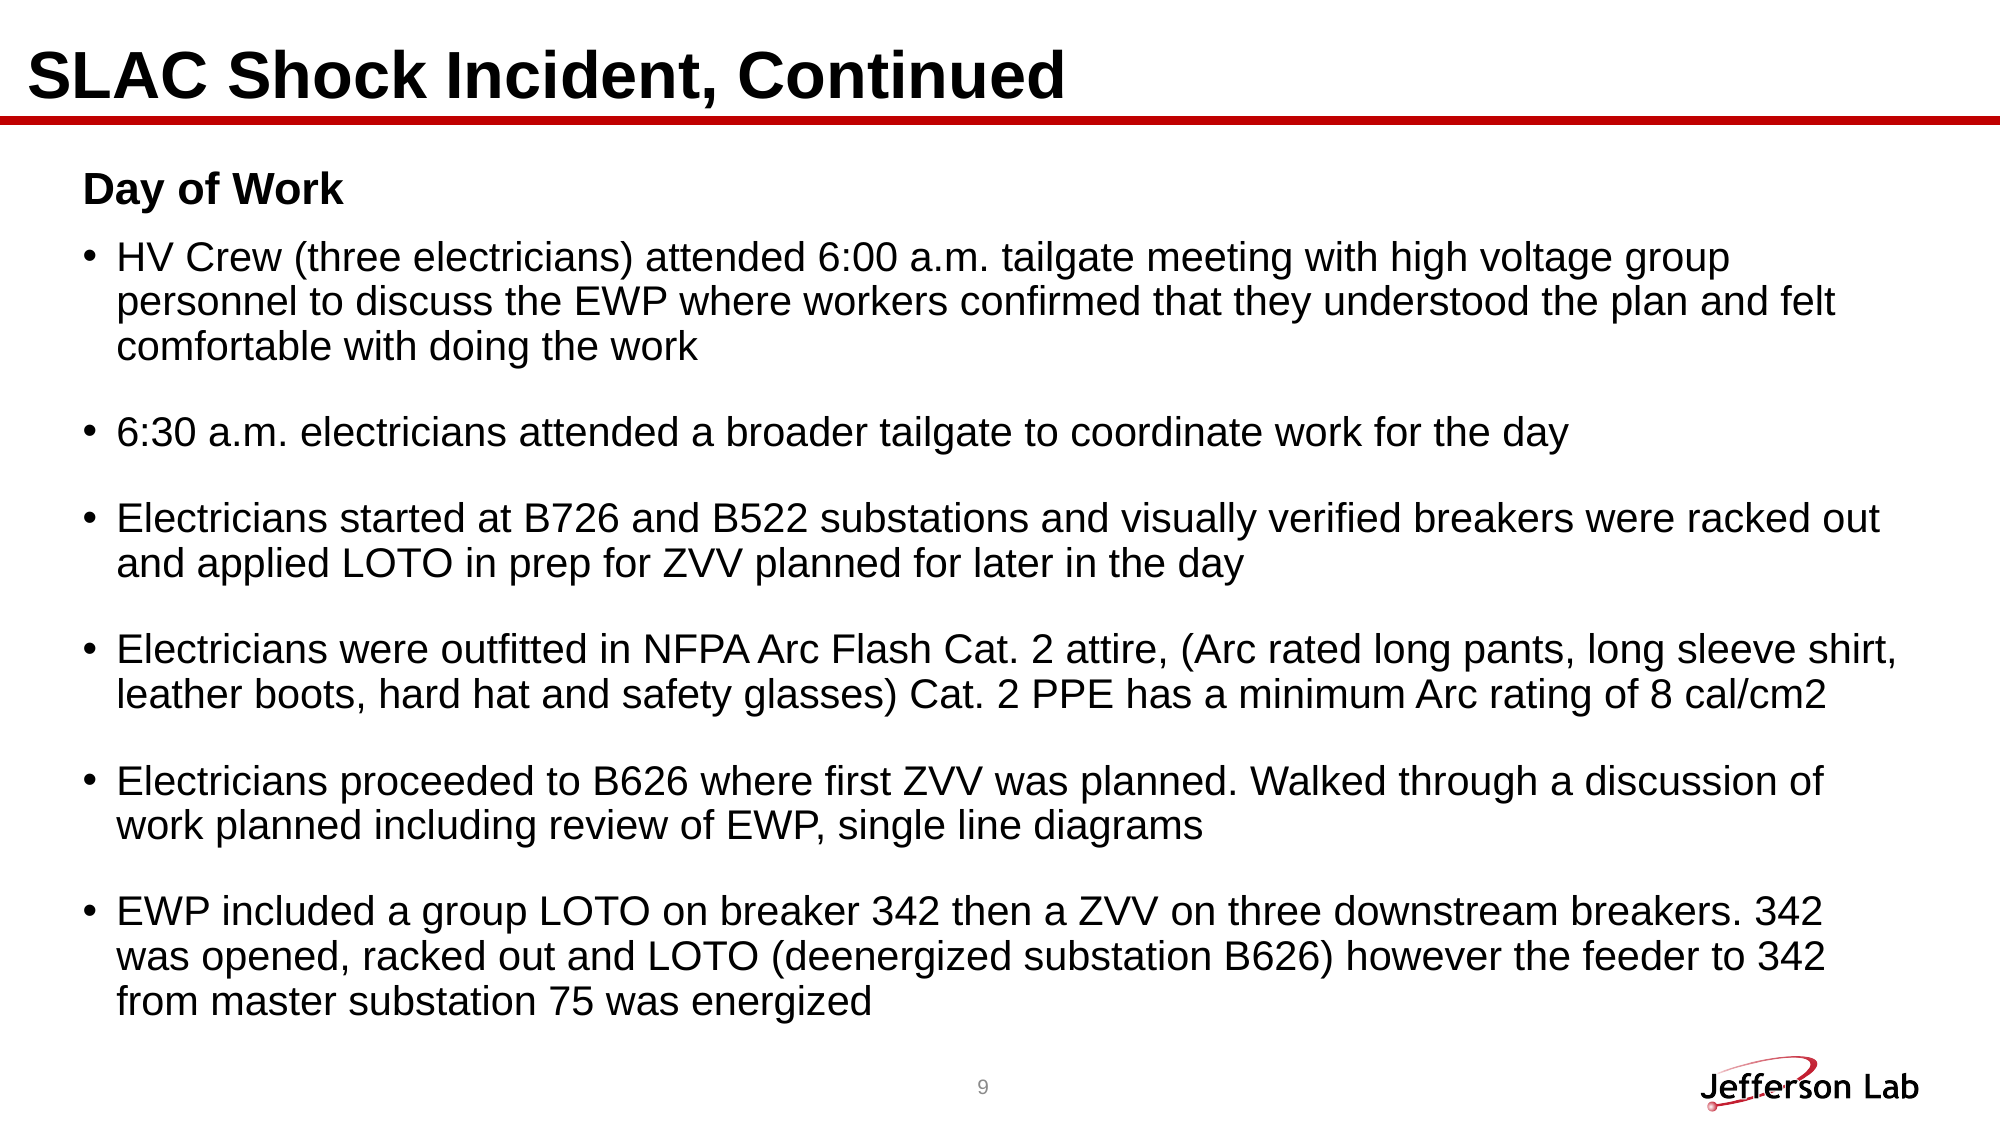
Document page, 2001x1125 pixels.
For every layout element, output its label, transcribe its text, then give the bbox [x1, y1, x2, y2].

title SLAC Shock Incident, Continued [11, 37, 1864, 118]
list Day of Work HV Crew (three electricians) attended 6:00 a.m. tailgate meeting with high voltage group personnel to discuss the EWP where workers confirmed that they understood the plan and felt comfortable with doing the work 6:30 a.m. electricians attended a broader tailgate to coordinate work for the day Electricians started at B726 and B522 substations and visually verified breakers were racked out and applied LOTO in prep for ZVV planned for later in the day Electricians were outfitted in NFPA Arc Flash Cat. 2 attire, (Arc rated long pants, long sleeve shirt, leather boots, hard hat and safety glasses) Cat. 2 PPE has a minimum Arc rating of 8 cal/cm2 Electricians proceeded to B626 where first ZVV was planned. Walked through a discussion of work planned including review of EWP, single line diagrams EWP included a group LOTO on breaker 342 then a ZVV on three downstream breakers. 342 was opened, racked out and LOTO (deenergized substation B626) however the feeder to 342 from master substation 75 was energized [67, 158, 1919, 1042]
slide_number 9 [924, 1060, 1042, 1111]
picture [1698, 1047, 1933, 1124]
